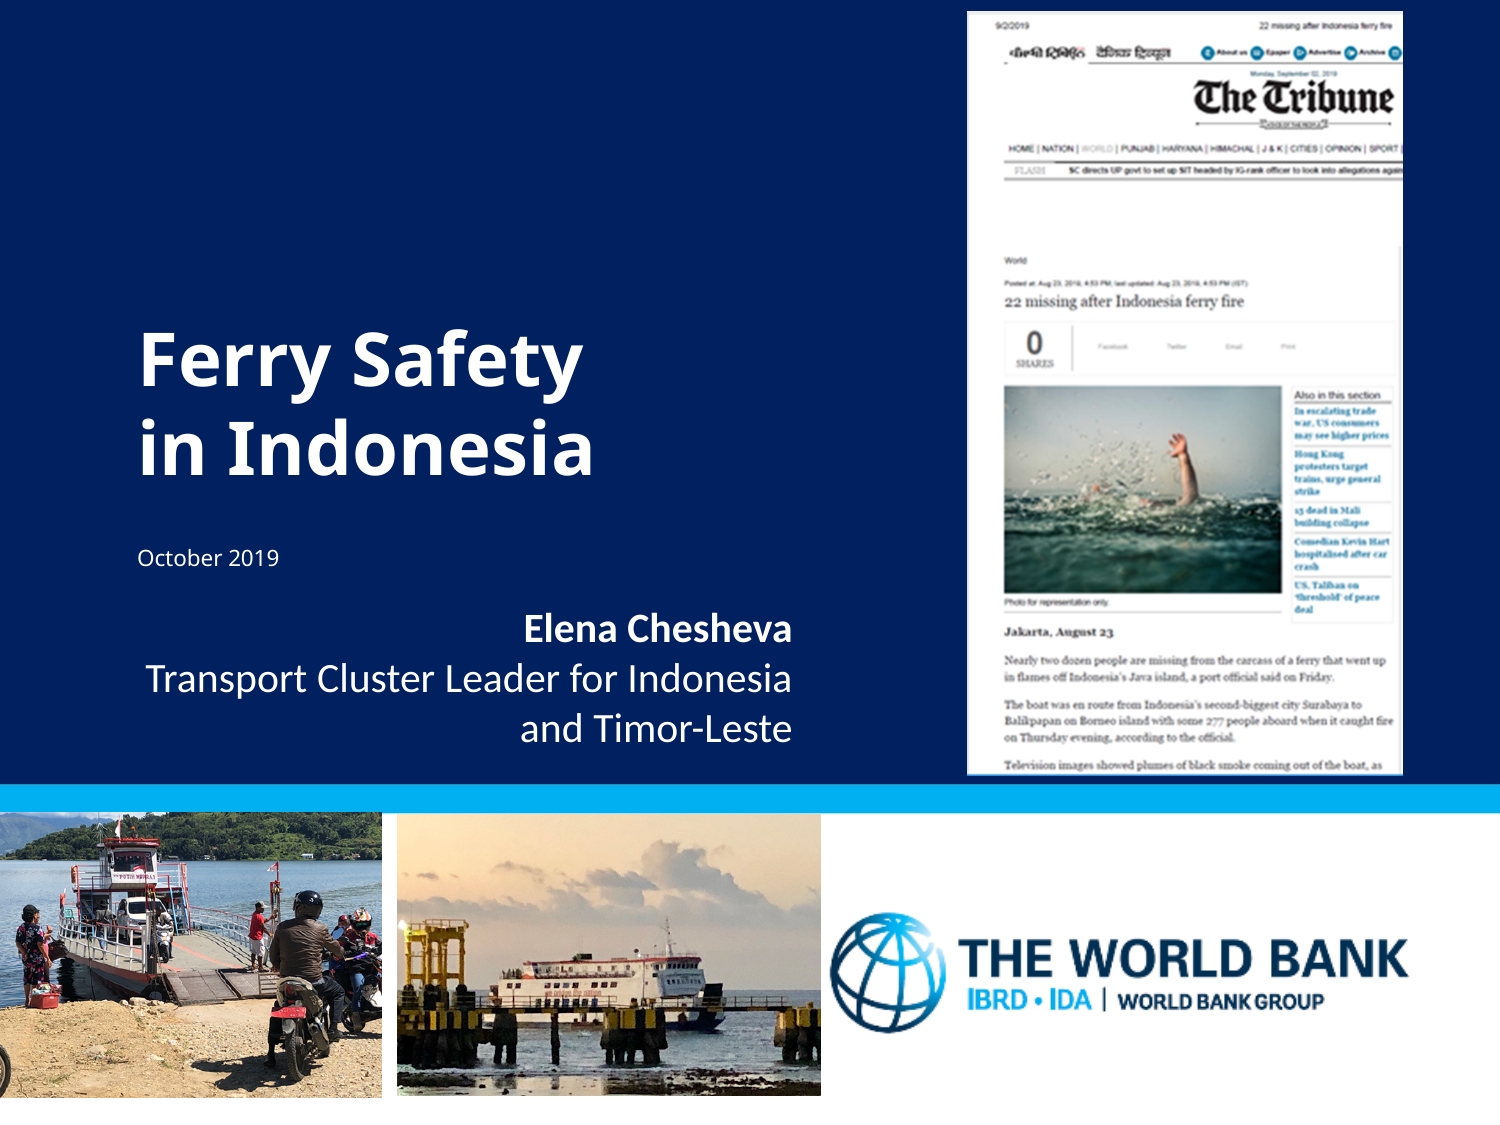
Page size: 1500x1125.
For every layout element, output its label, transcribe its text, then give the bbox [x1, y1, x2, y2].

picture [397, 814, 821, 1096]
picture [967, 11, 1403, 776]
title Ferry Safety in Indonesia October 2019 [122, 142, 967, 579]
text_box Elena Chesheva Transport Cluster Leader for Indonesia and Timor-Leste [72, 593, 808, 759]
picture [0, 813, 382, 1098]
picture [824, 908, 1425, 1040]
